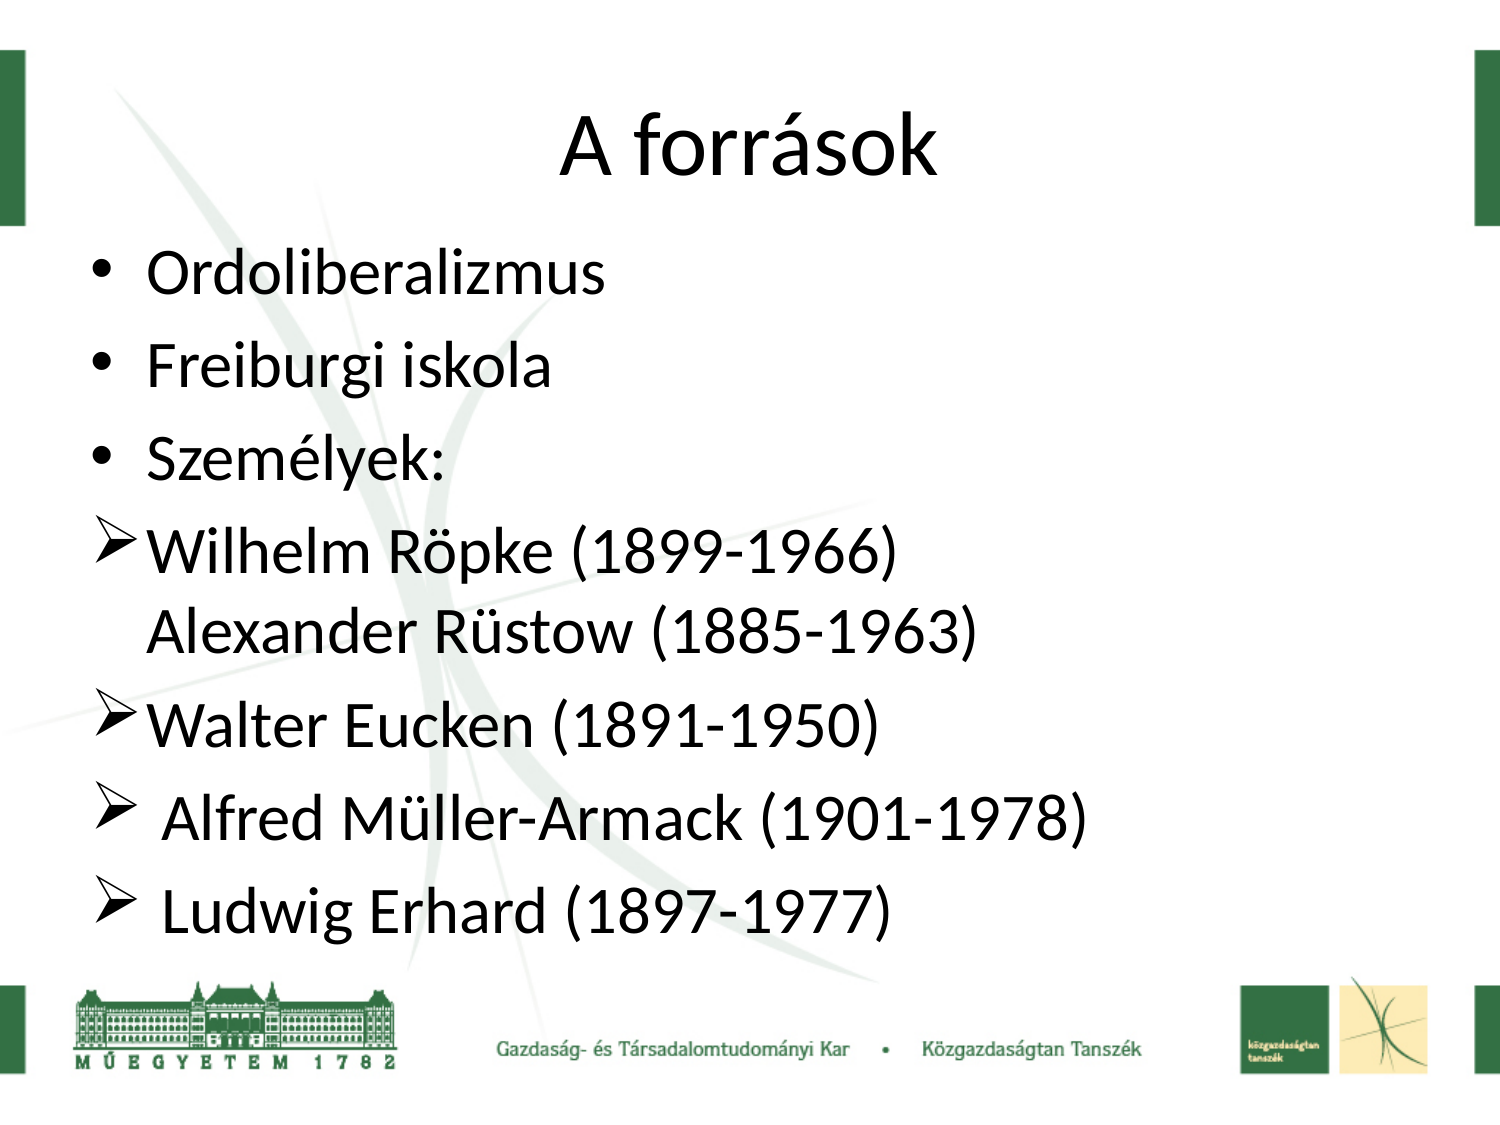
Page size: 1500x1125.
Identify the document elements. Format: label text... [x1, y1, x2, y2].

picture [0, 0, 1500, 1125]
list Ordoliberalizmus Freiburgi iskola Személyek: Wilhelm Röpke (1899-1966) Alexander Rüstow (1885-1963) Walter Eucken (1891-1950) Alfred Müller-Armack (1901-1978) Ludwig Erhard (1897-1977) [74, 219, 1448, 1006]
title A források [74, 44, 1426, 219]
